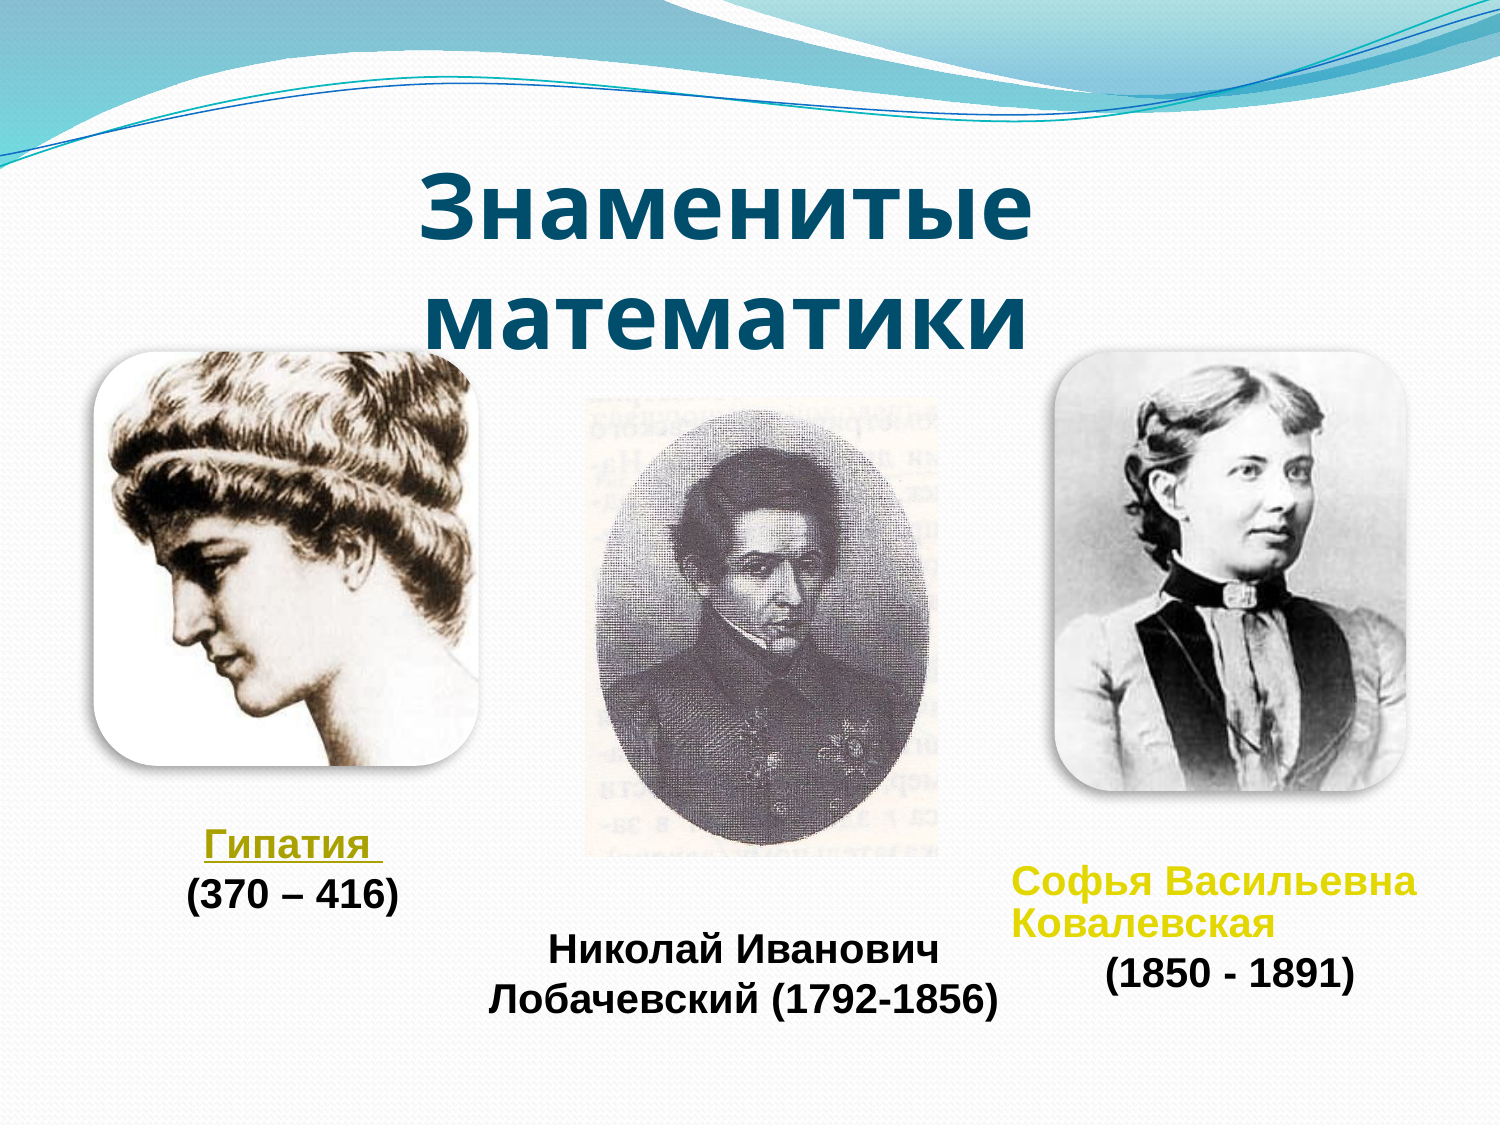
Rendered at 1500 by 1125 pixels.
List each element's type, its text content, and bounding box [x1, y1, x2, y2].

picture [1054, 351, 1407, 792]
text_box Гипатия (370 – 416) [46, 809, 539, 925]
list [93, 351, 479, 767]
text_box Софья Васильевна Ковалевская (1850 - 1891) [996, 846, 1454, 962]
text_box Знаменитые математики [117, 140, 1336, 376]
text_box Николай Иванович Лобачевский (1792-1856) [410, 913, 1079, 1029]
picture [585, 398, 938, 857]
